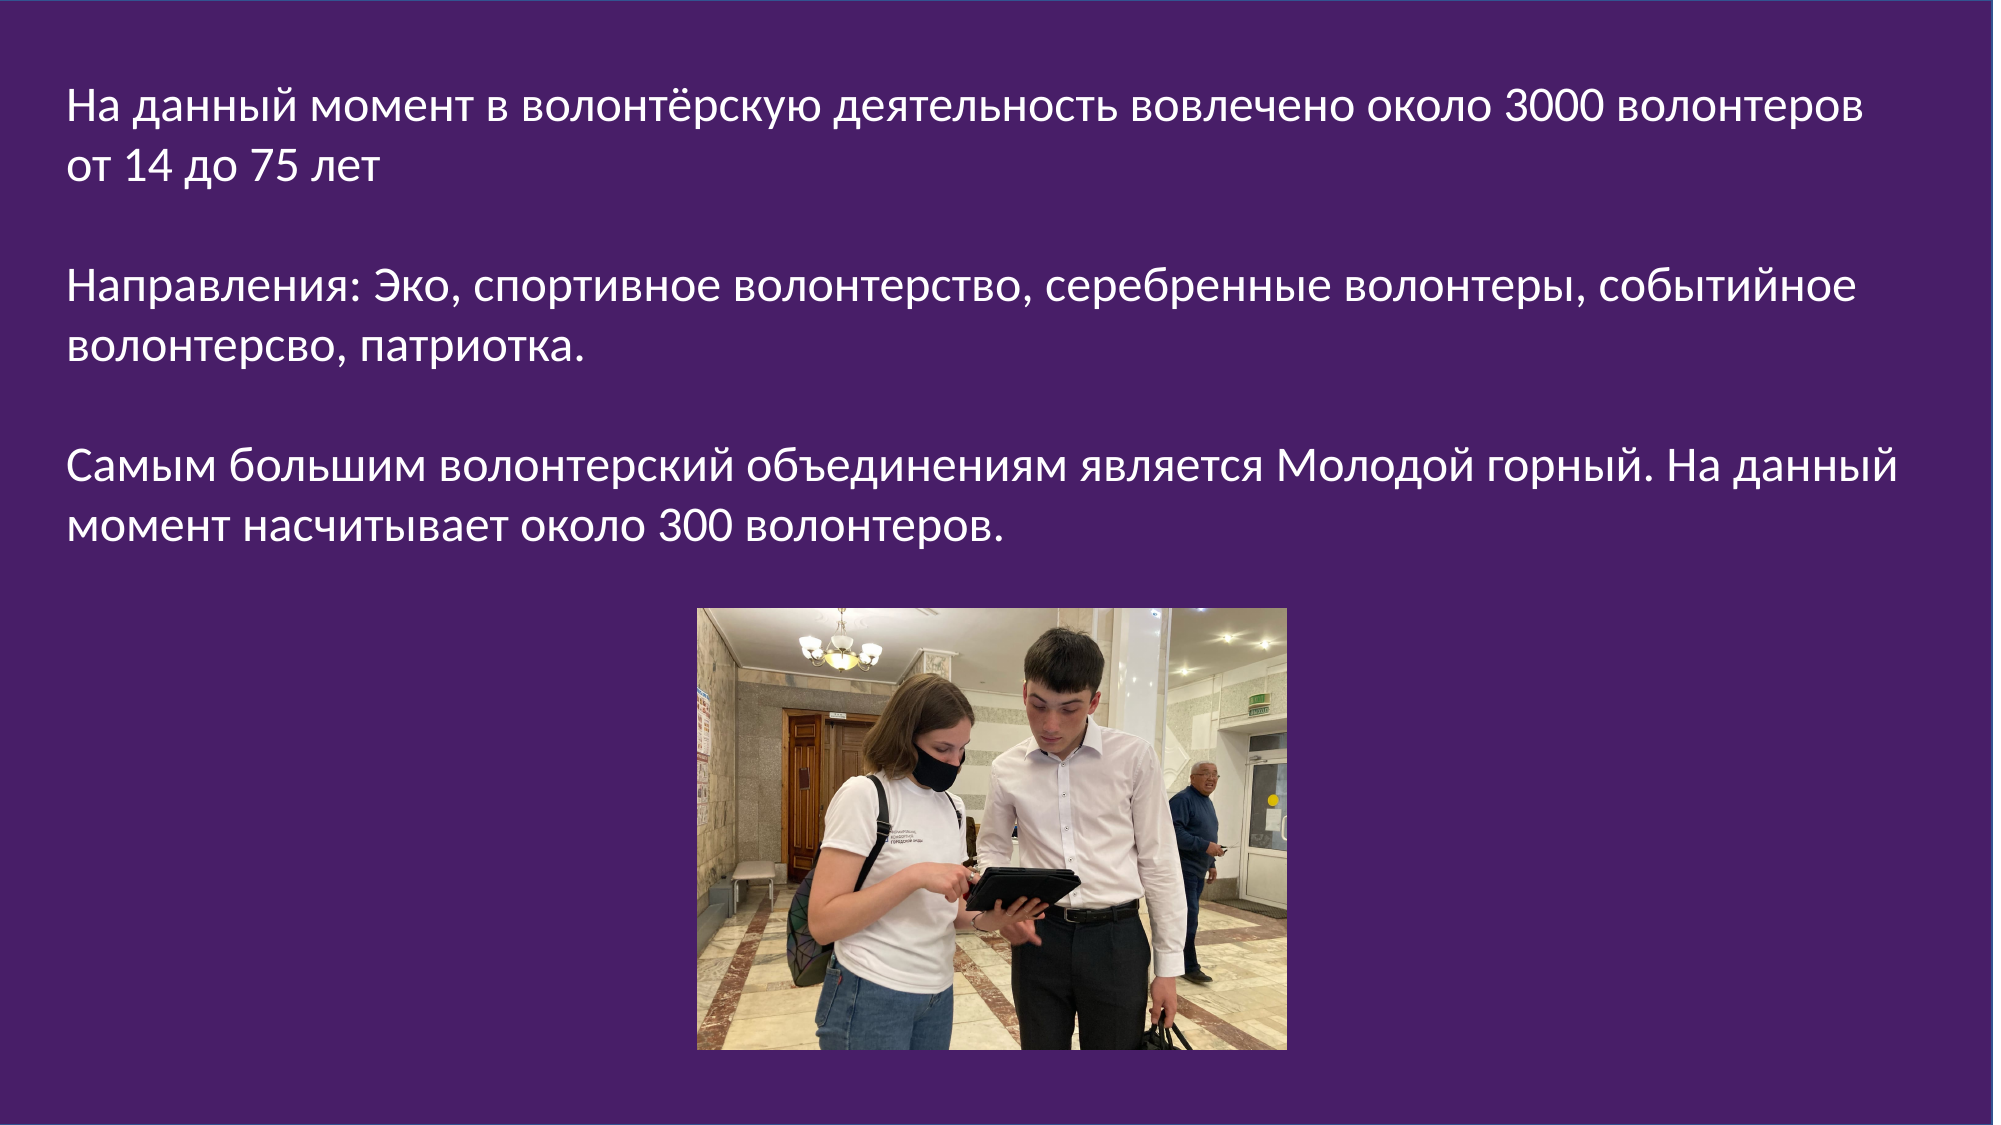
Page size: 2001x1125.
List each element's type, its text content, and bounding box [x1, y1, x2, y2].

picture [697, 608, 1287, 1050]
text_box На данный момент в волонтёрскую деятельность вовлечено около 3000 волонтеров от 14 до 75 лет Направления: Эко, спортивное волонтерство, серебренные волонтеры, событийное волонтерсво, патриотка. Самым большим волонтерский объединениям является Молодой горный. На данный момент насчитывает около 300 волонтеров. [50, 60, 1934, 563]
text_box [0, 0, 1993, 1125]
